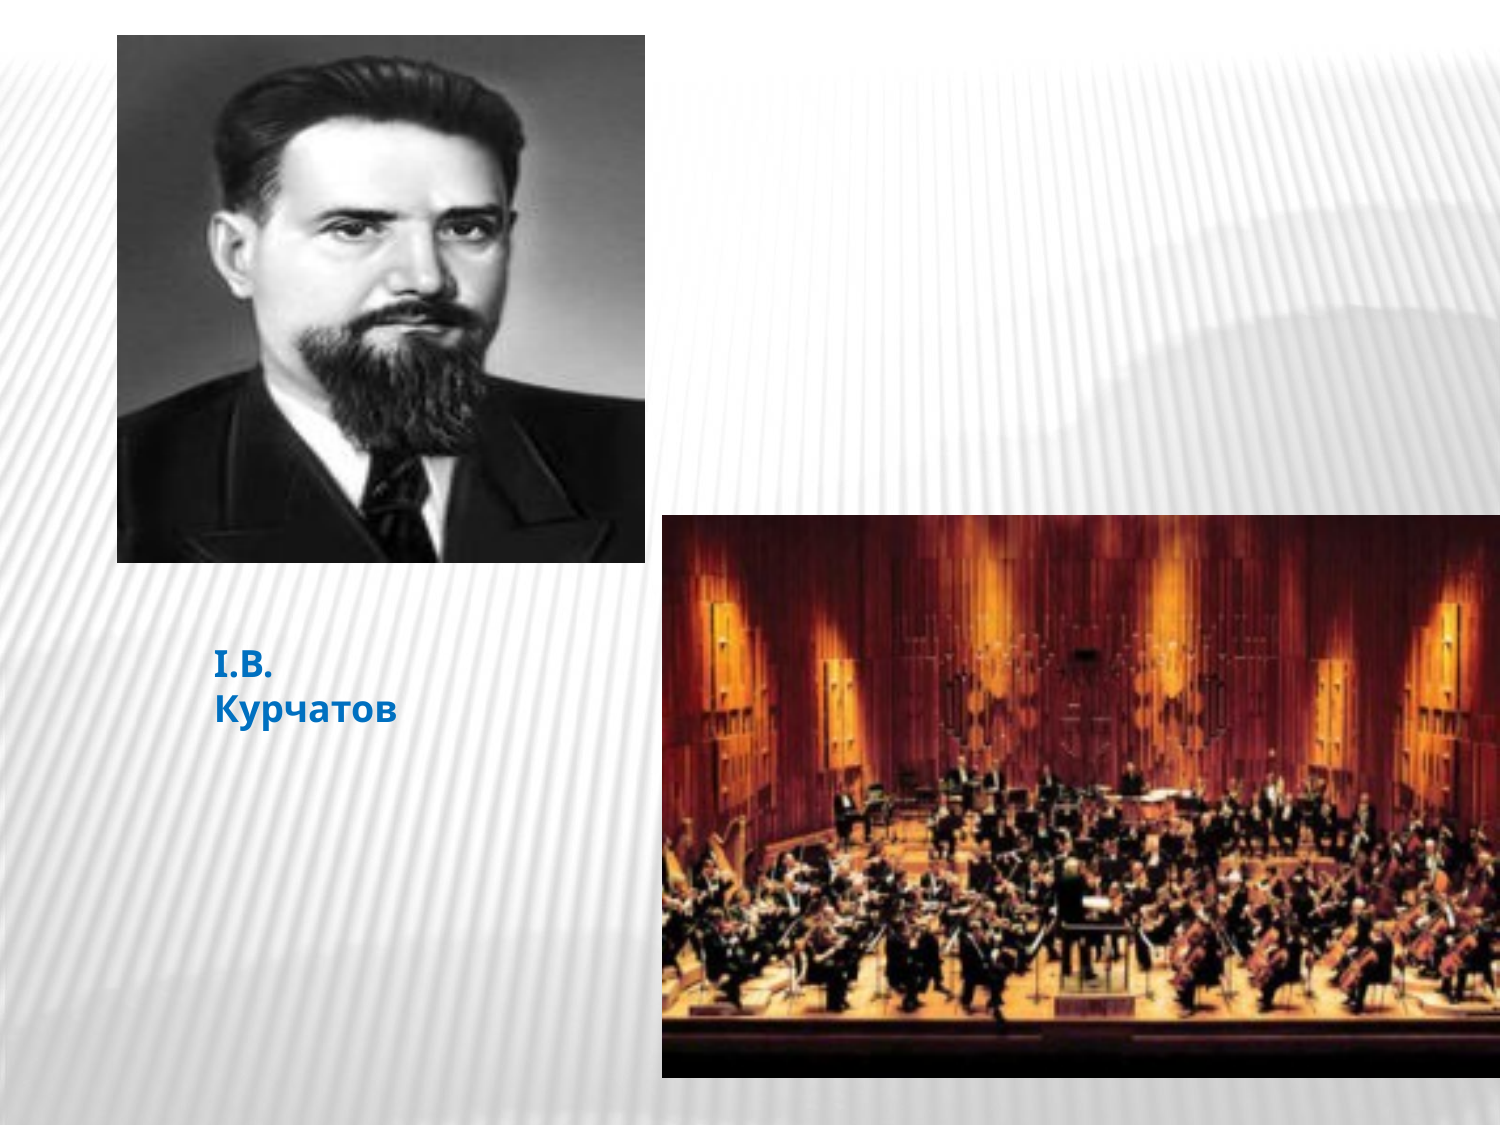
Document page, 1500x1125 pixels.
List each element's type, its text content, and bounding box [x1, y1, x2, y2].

text_box І.В. Курчатов [199, 632, 457, 738]
picture [661, 515, 1500, 1079]
picture [116, 34, 645, 563]
